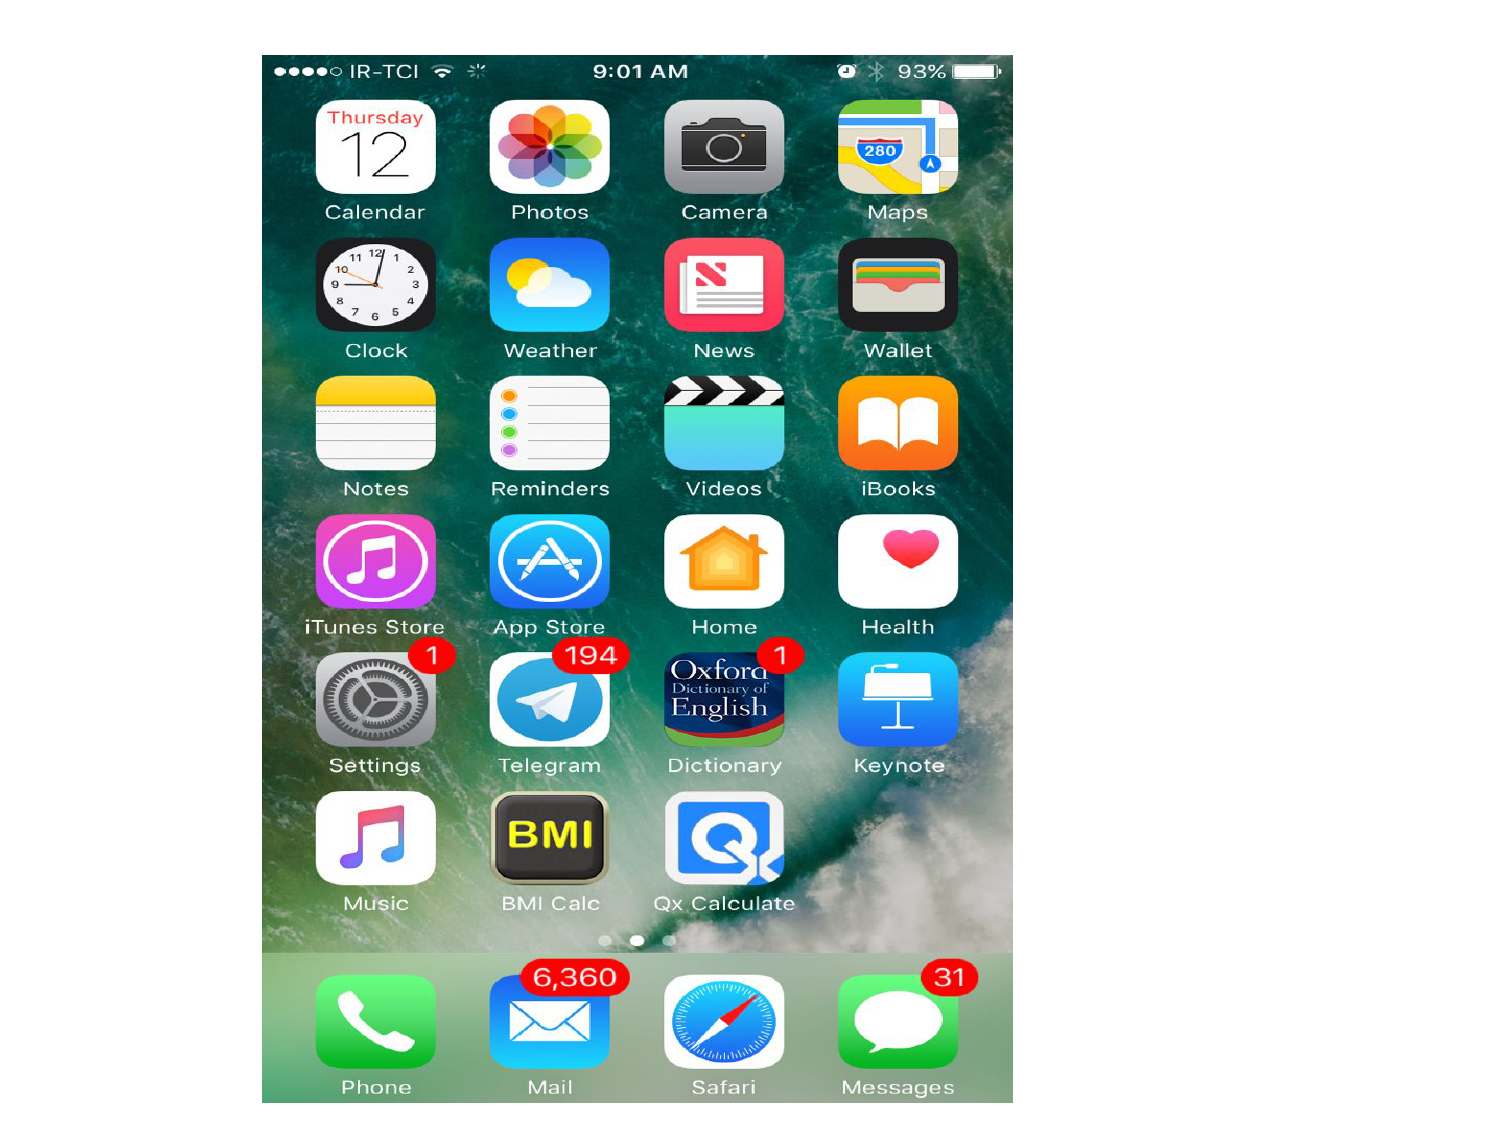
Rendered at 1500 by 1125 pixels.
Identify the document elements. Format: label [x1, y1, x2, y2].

list [262, 55, 1013, 1103]
